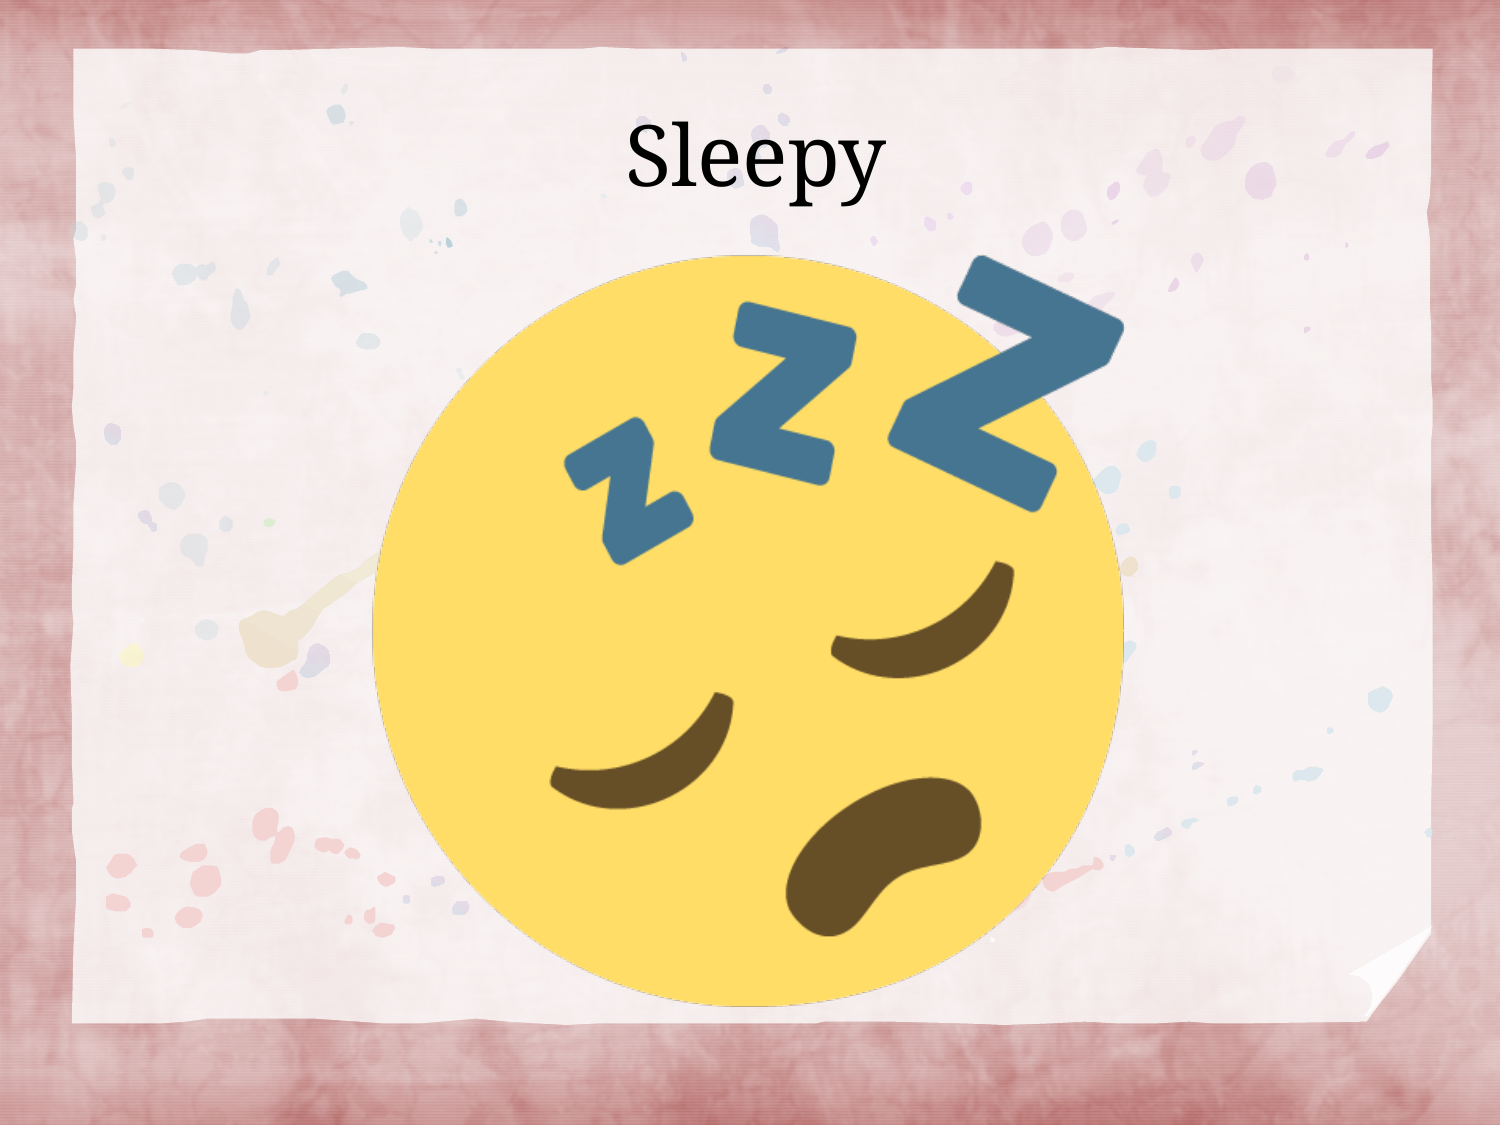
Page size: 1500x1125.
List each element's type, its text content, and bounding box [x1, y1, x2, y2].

title Sleepy [152, 93, 1360, 212]
picture [348, 231, 1149, 1032]
